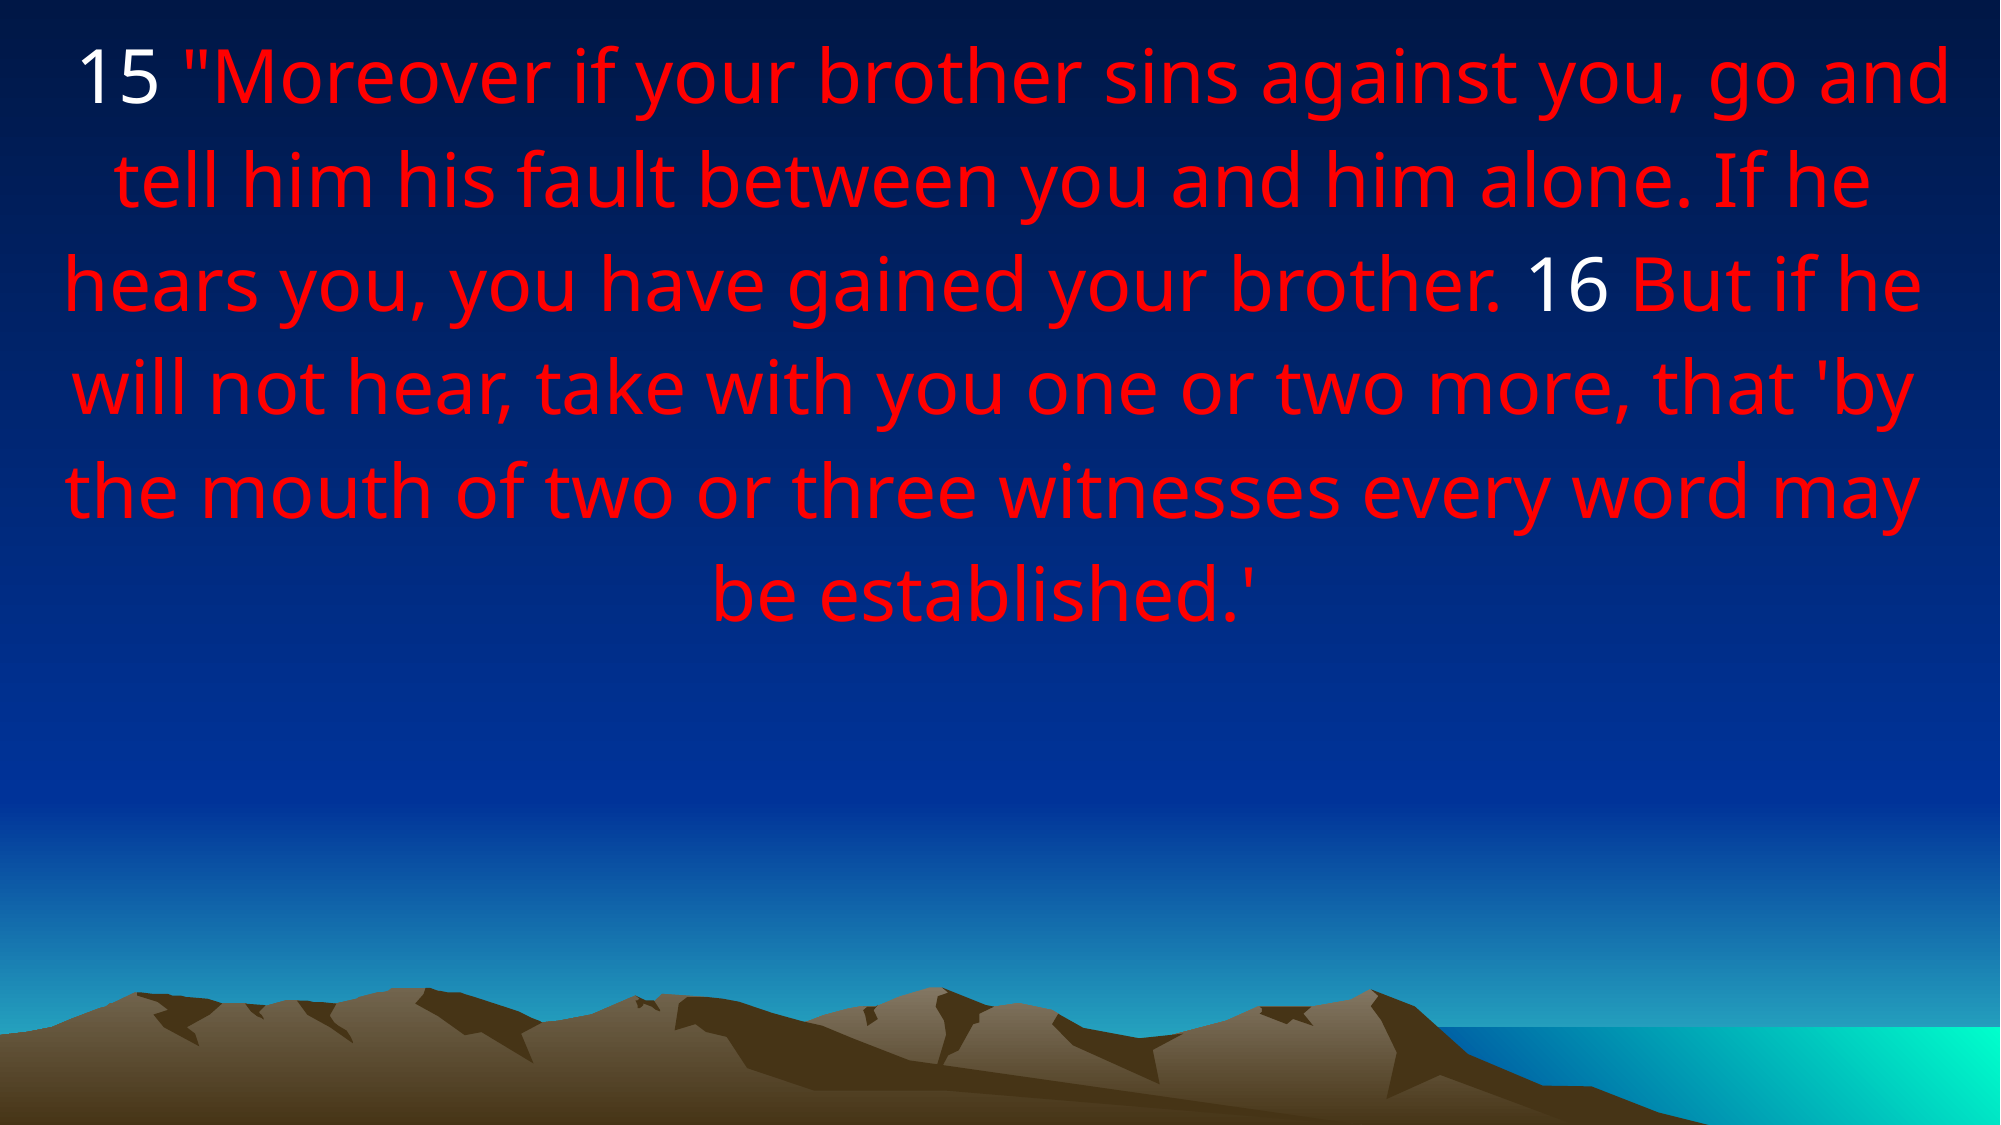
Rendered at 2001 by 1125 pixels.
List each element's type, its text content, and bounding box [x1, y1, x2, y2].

text_box 15 "Moreover if your brother sins against you, go and tell him his fault between you and him alone. If he hears you, you have gained your brother. 16 But if he will not hear, take with you one or two more, that 'by the mouth of two or three witnesses every word may be established.' [12, 0, 1975, 988]
